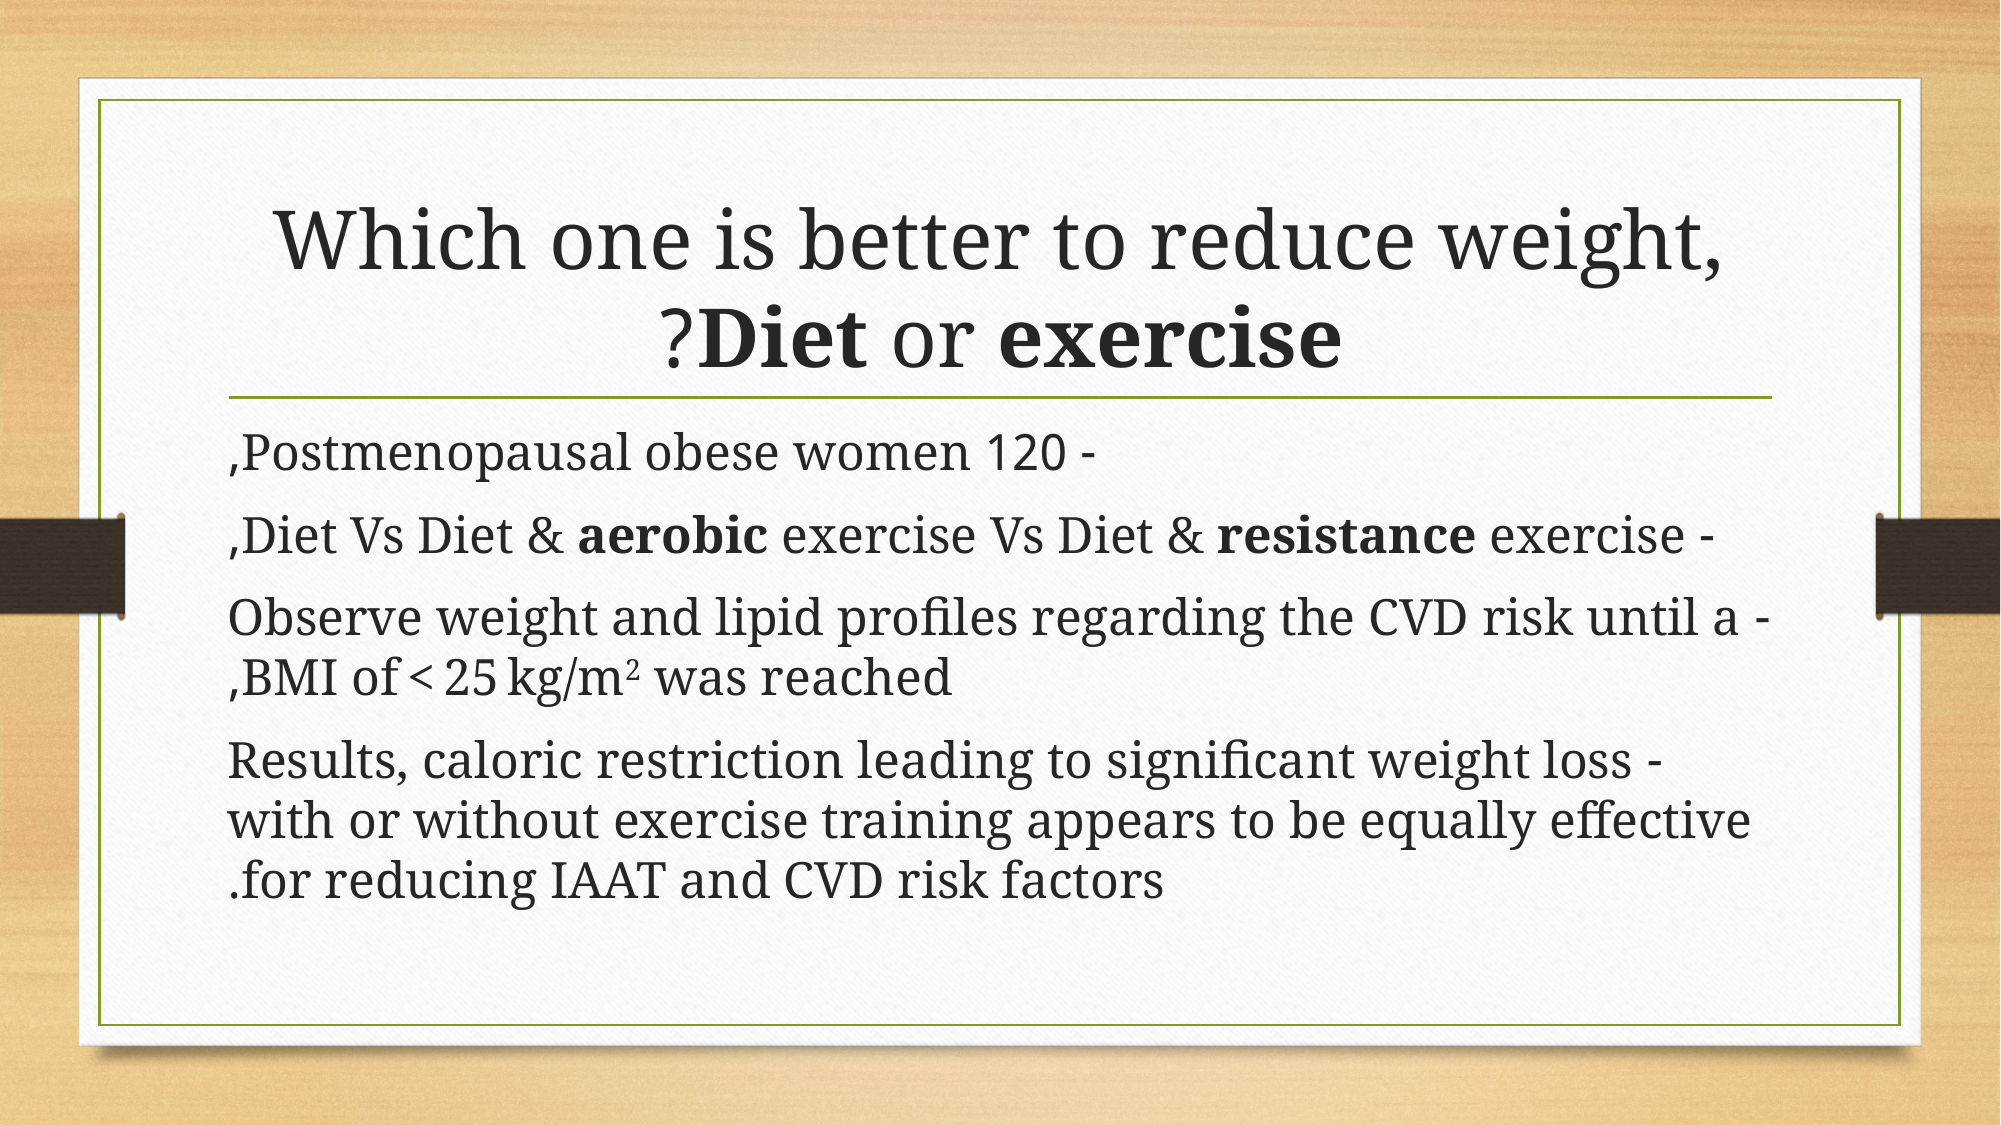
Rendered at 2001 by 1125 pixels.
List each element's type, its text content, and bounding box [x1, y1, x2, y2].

picture [0, 0, 2001, 1125]
list - 120 Postmenopausal obese women, - Diet Vs Diet & aerobic exercise Vs Diet & resistance exercise, - Observe weight and lipid profiles regarding the CVD risk until a BMI of < 25 kg/m2 was reached, - Results, caloric restriction leading to significant weight loss with or without exercise training appears to be equally effective for reducing IAAT and CVD risk factors. [212, 413, 1788, 964]
title Which one is better to reduce weight, Diet or exercise? [212, 179, 1788, 394]
